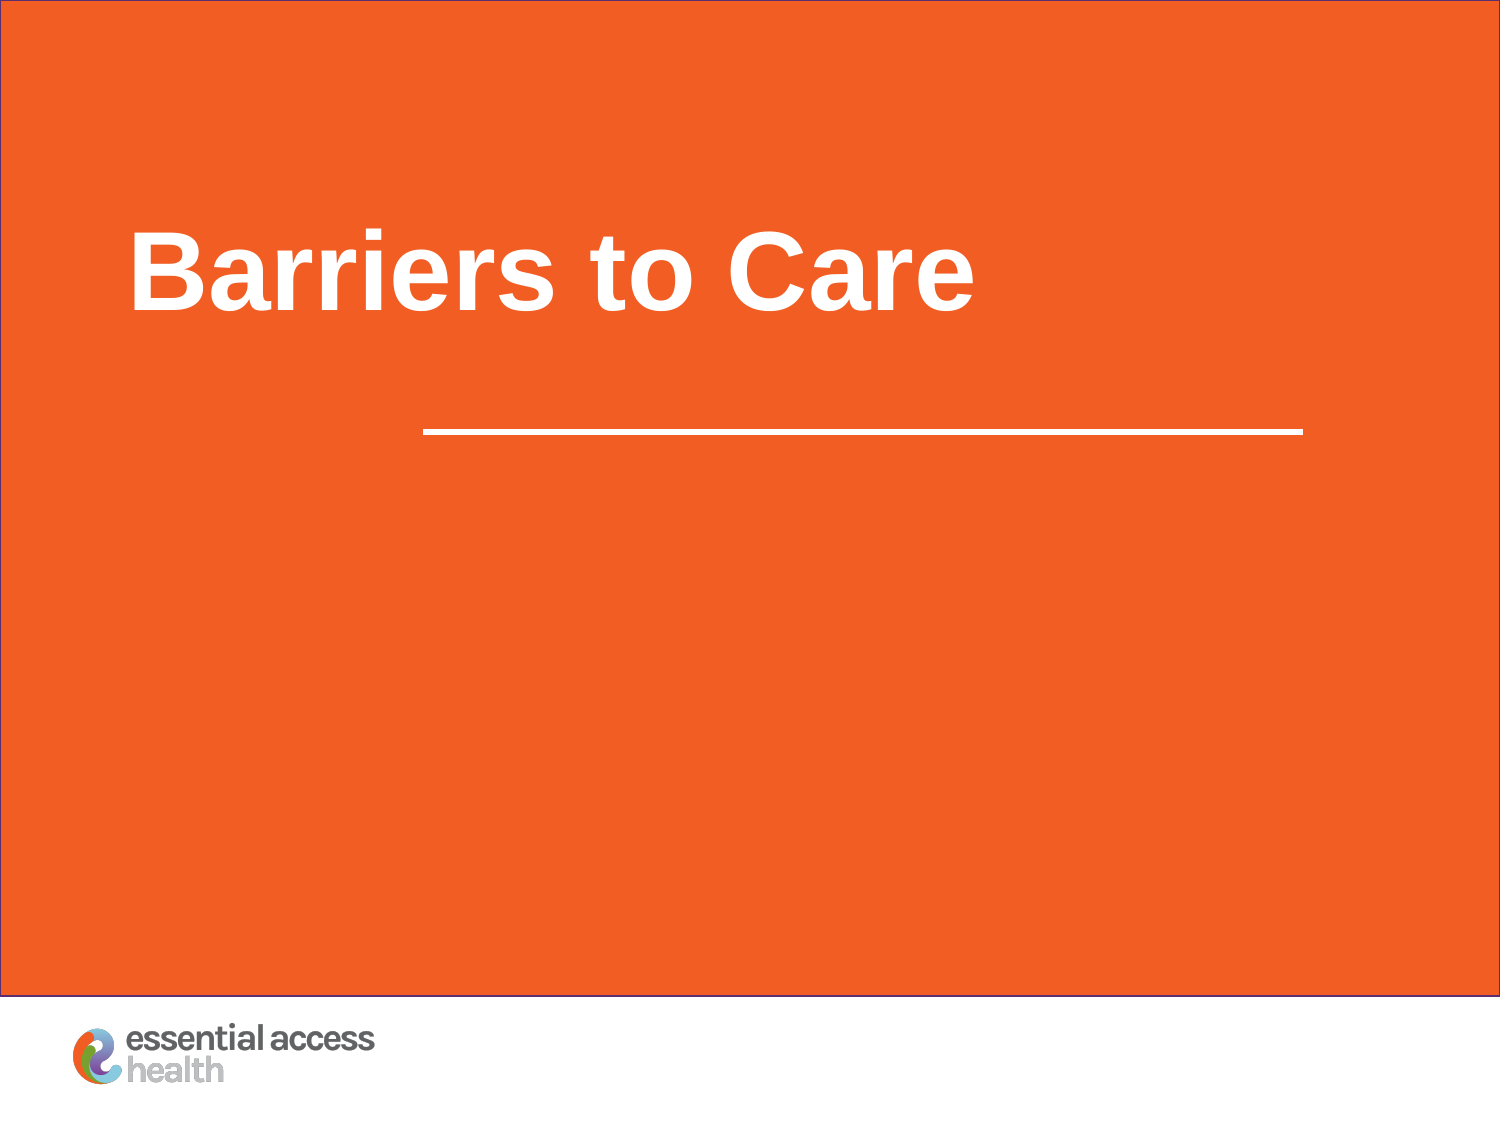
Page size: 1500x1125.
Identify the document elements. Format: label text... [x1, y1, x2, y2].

title Barriers to Care [112, 205, 1256, 343]
picture [65, 1018, 389, 1089]
